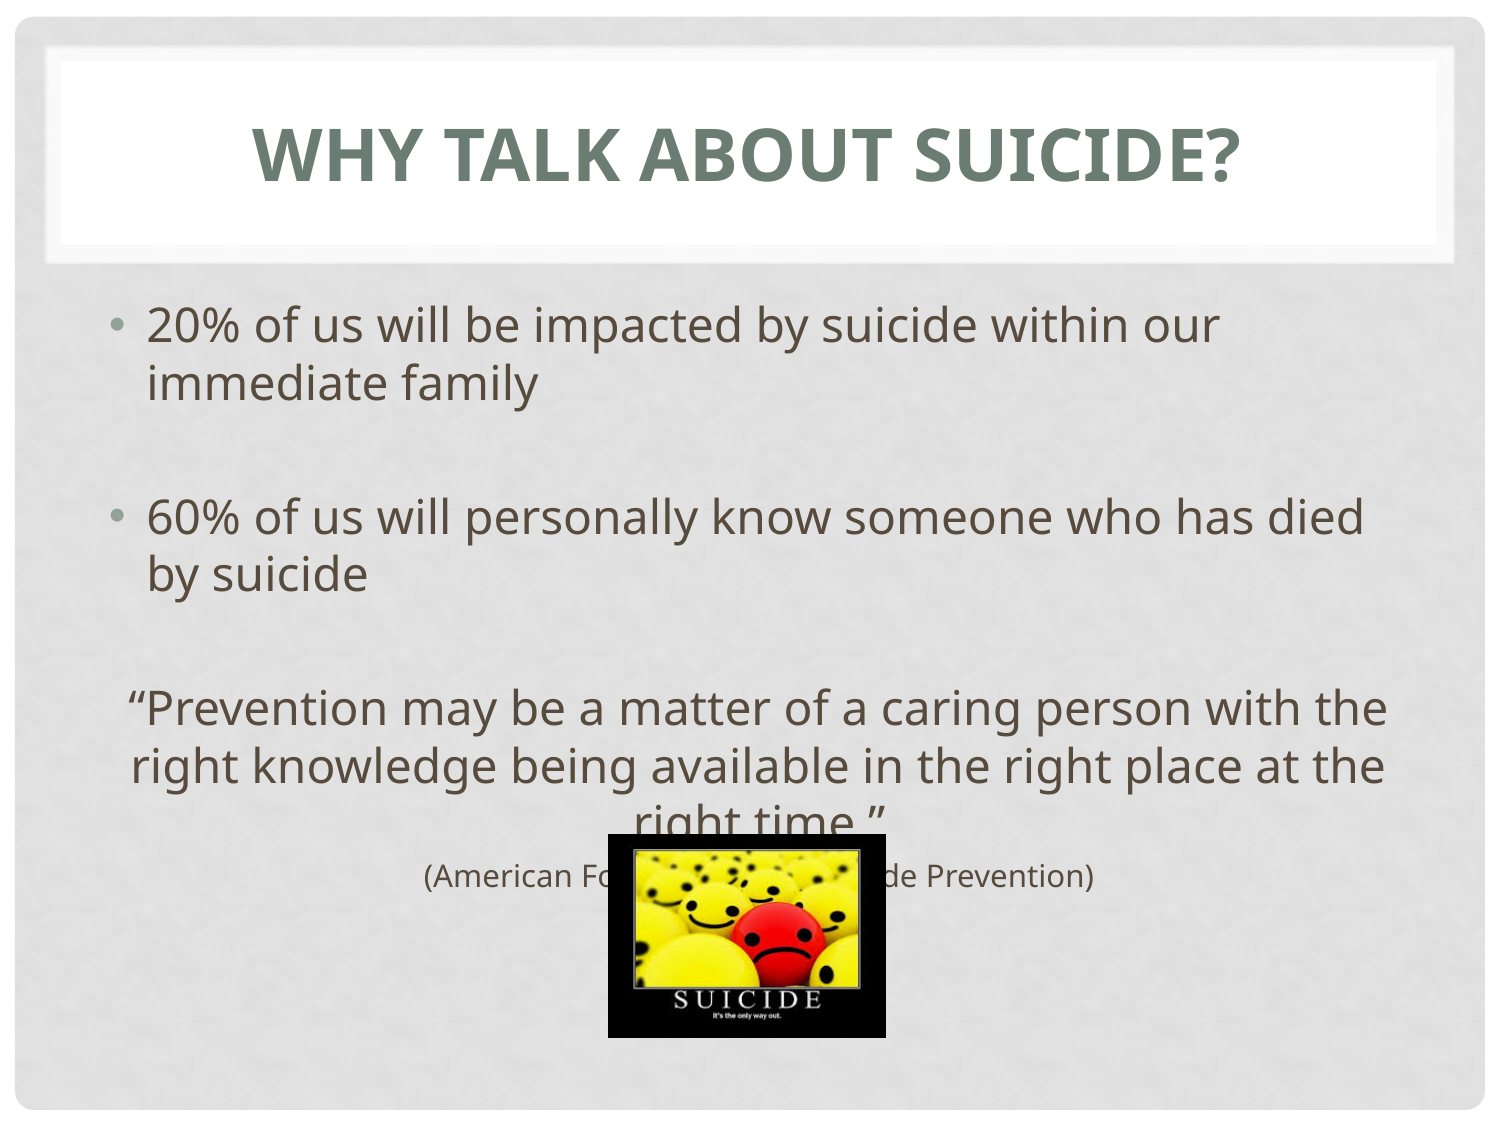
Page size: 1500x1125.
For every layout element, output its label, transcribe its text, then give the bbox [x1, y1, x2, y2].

list 20% of us will be impacted by suicide within our immediate family 60% of us will personally know someone who has died by suicide “Prevention may be a matter of a caring person with the right knowledge being available in the right place at the right time.” (American Foundation For Suicide Prevention) [75, 287, 1425, 1005]
title Why talk about suicide? [69, 66, 1425, 238]
picture [608, 833, 886, 1038]
